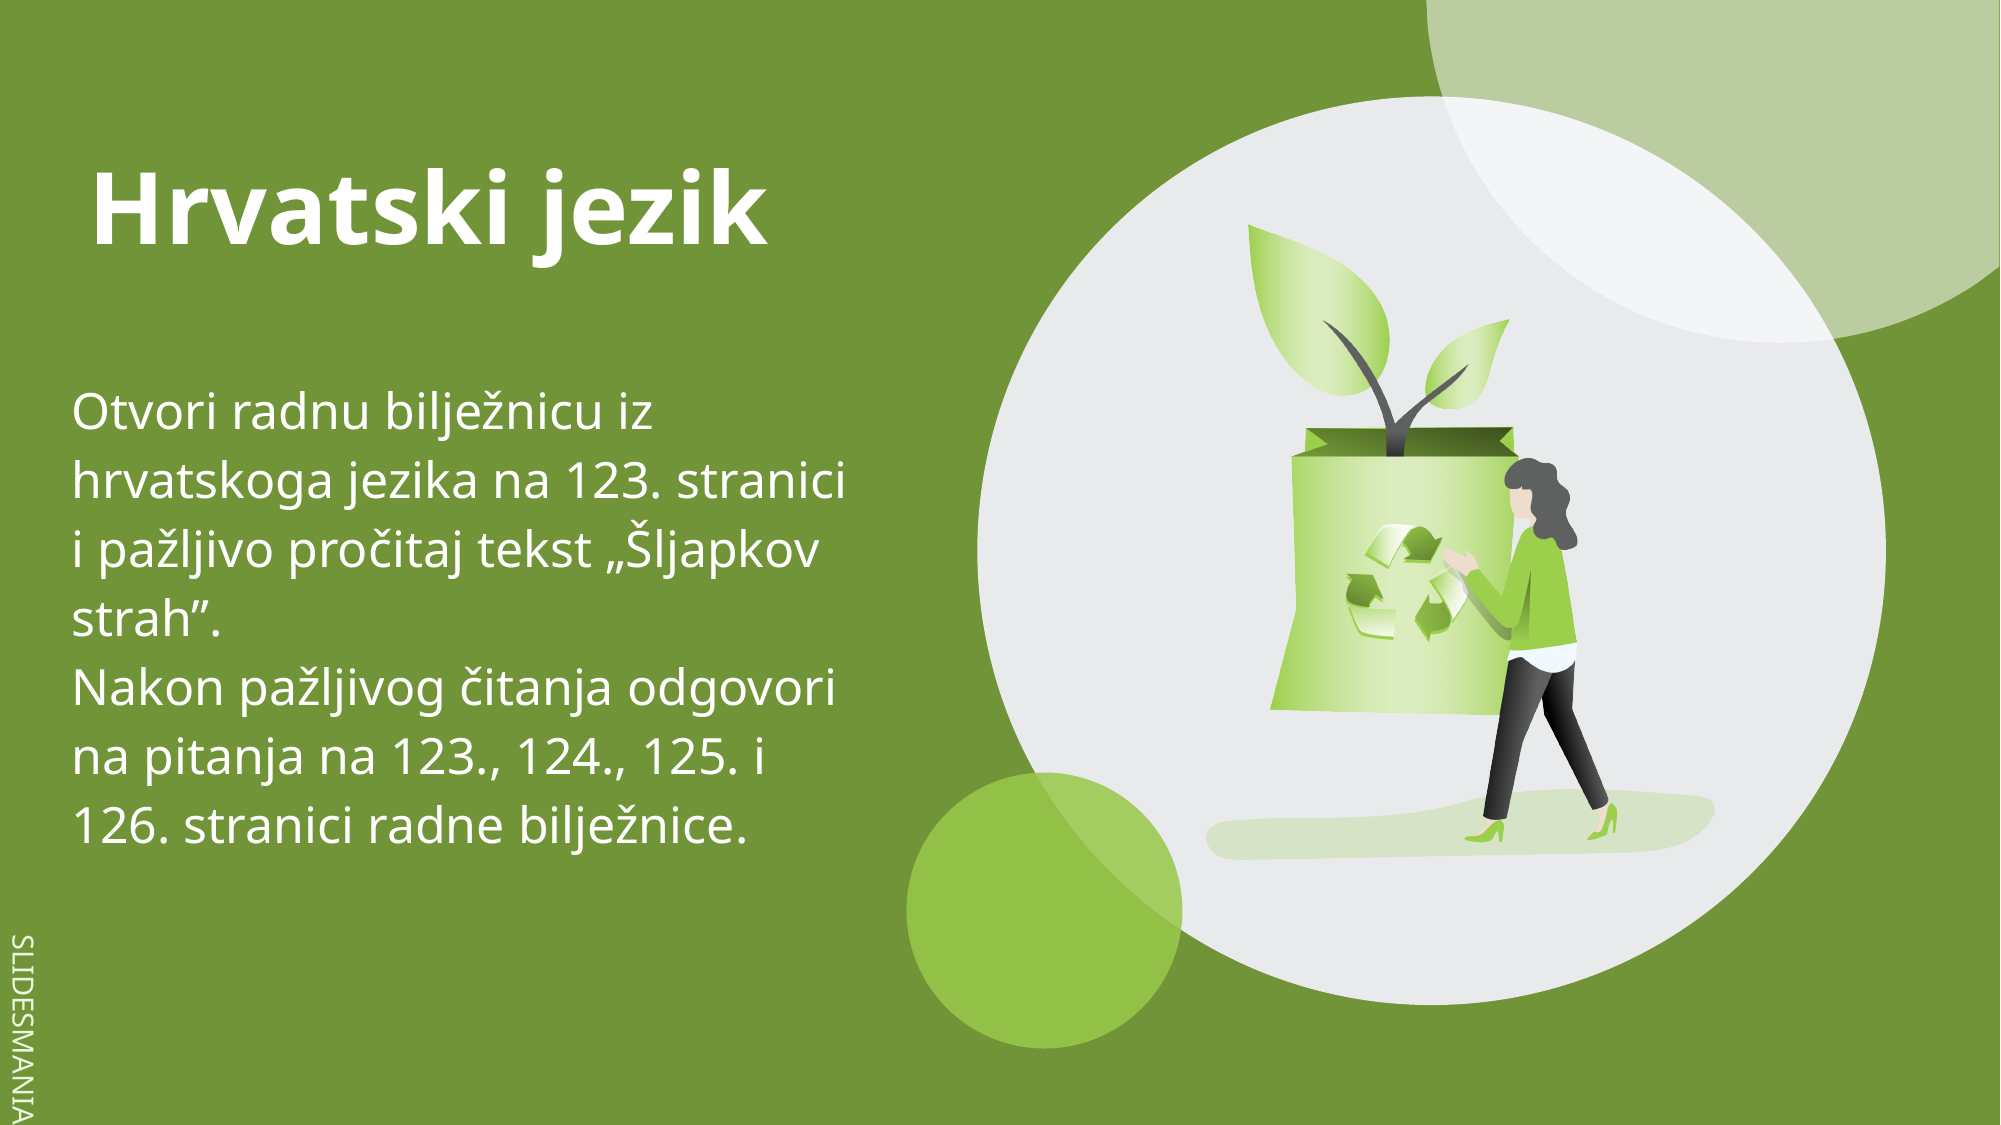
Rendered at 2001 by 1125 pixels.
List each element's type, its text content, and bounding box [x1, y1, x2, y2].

list Otvori radnu bilježnicu iz hrvatskoga jezika na 123. stranici i pažljivo pročitaj tekst „Šljapkov strah”. Nakon pažljivog čitanja odgovori na pitanja na 123., 124., 125. i 126. stranici radne bilježnice. [51, 350, 878, 664]
picture [1206, 224, 1715, 860]
title Hrvatski jezik [68, 118, 1013, 285]
